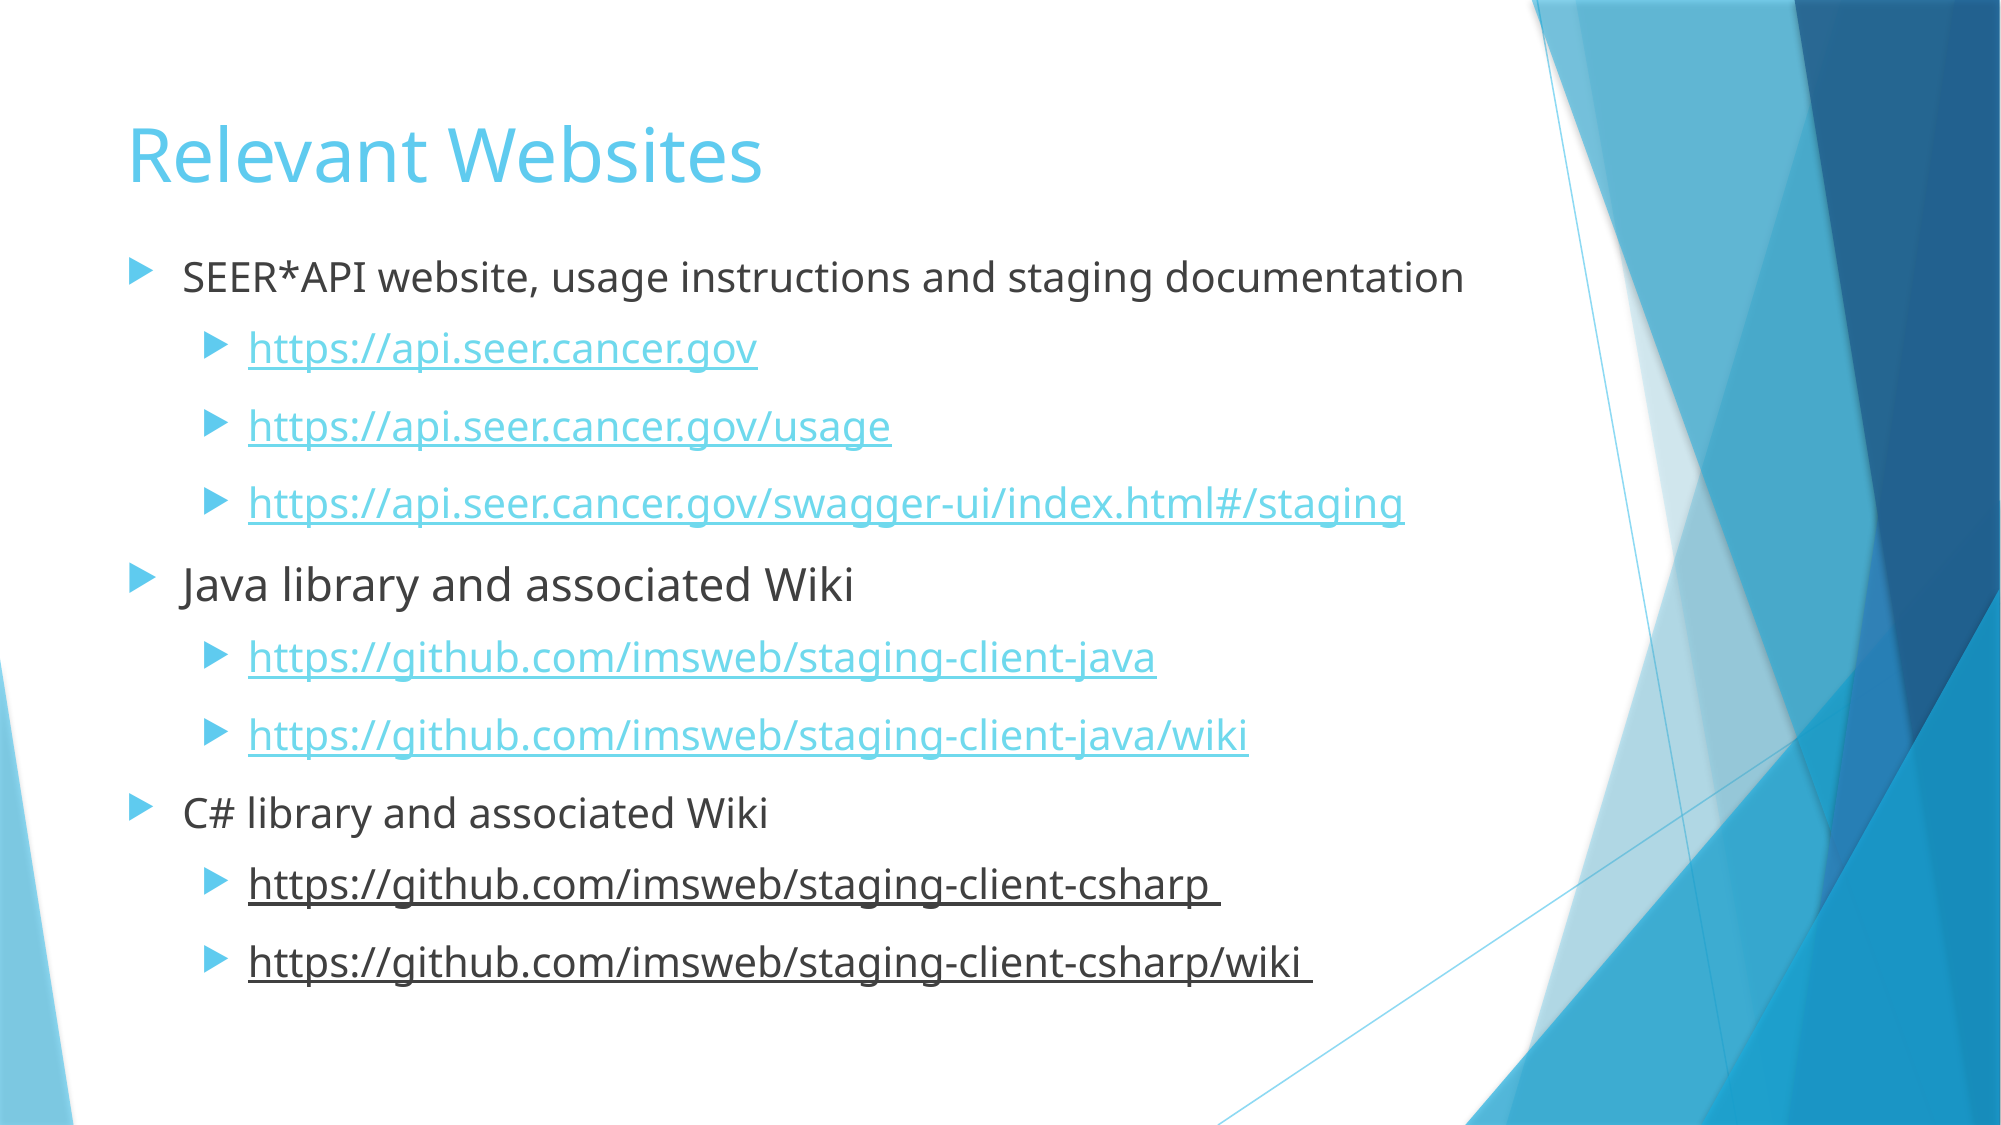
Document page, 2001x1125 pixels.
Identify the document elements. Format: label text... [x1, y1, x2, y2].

title Relevant Websites [111, 99, 1522, 229]
list SEER*API website, usage instructions and staging documentation https://api.seer.cancer.gov https://api.seer.cancer.gov/usage https://api.seer.cancer.gov/swagger-ui/index.html#/staging Java library and associated Wiki https://github.com/imsweb/staging-client-java https://github.com/imsweb/staging-client-java/wiki C# library and associated Wiki https://github.com/imsweb/staging-client-csharp https://github.com/imsweb/staging-client-csharp/wiki [111, 243, 1522, 984]
